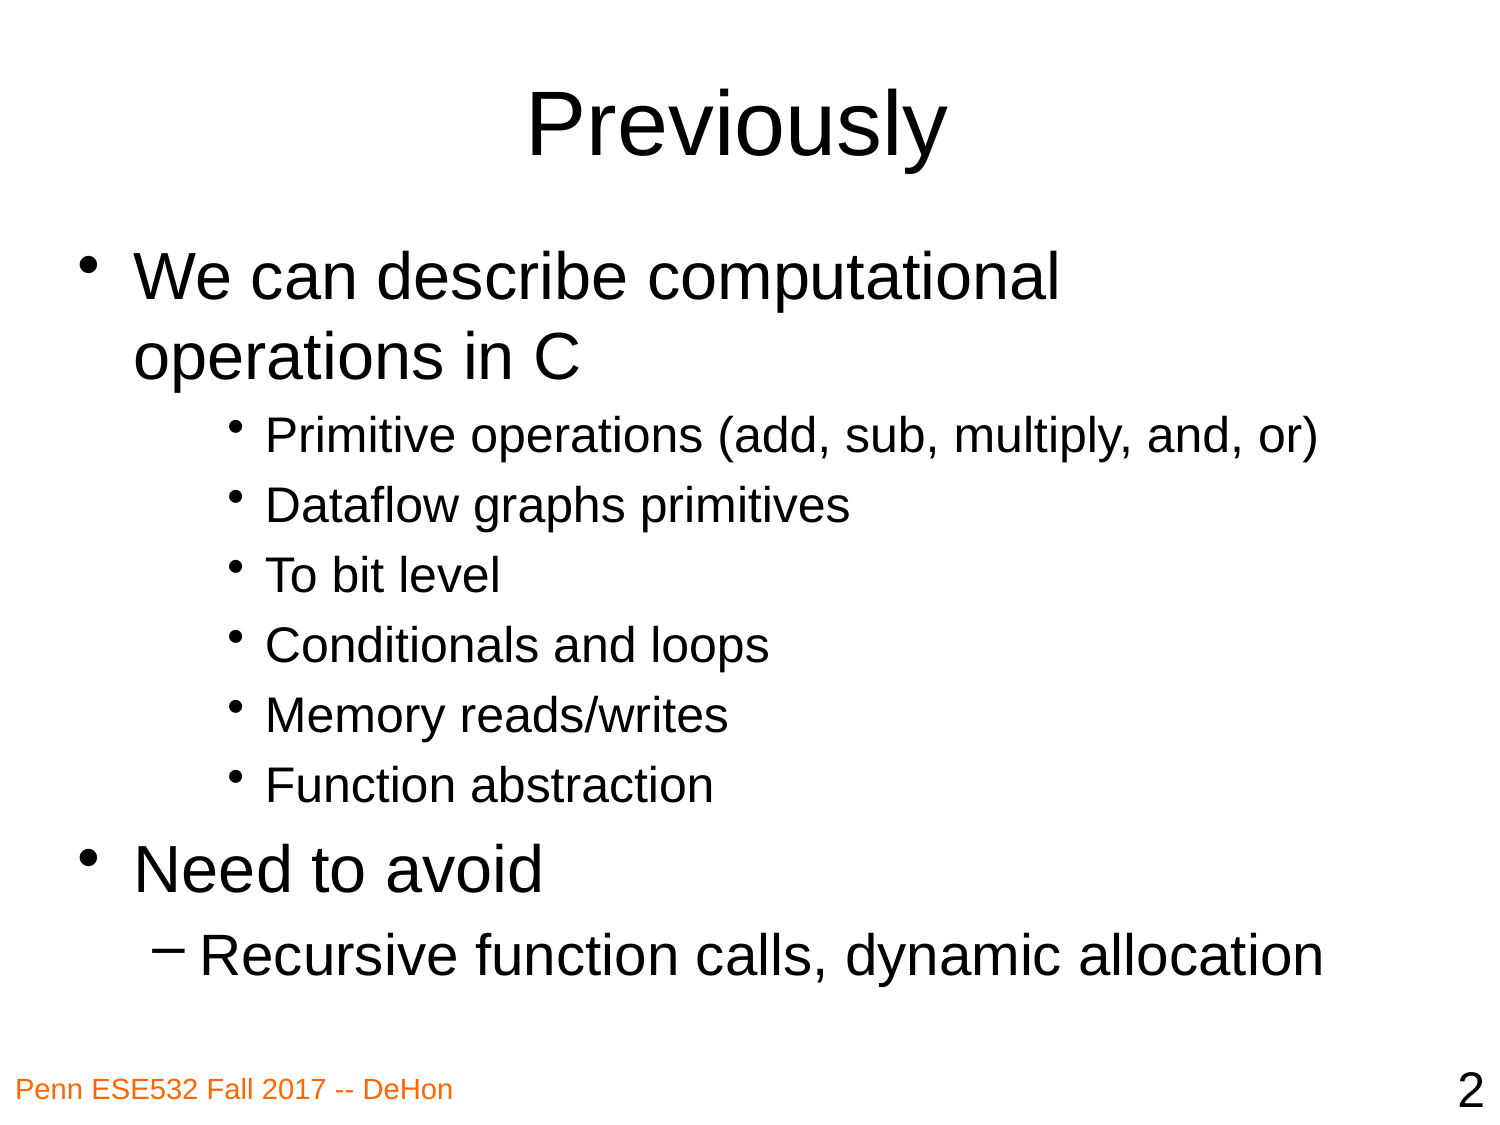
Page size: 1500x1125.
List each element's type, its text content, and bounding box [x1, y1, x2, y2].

slide_number Penn ESE532 Fall 2017 -- DeHon [0, 1062, 576, 1125]
slide_number 2 [1187, 1049, 1500, 1125]
list We can describe computational operations in C Primitive operations (add, sub, multiply, and, or) Dataflow graphs primitives To bit level Conditionals and loops Memory reads/writes Function abstraction Need to avoid Recursive function calls, dynamic allocation [62, 224, 1388, 901]
title Previously [99, 24, 1376, 213]
